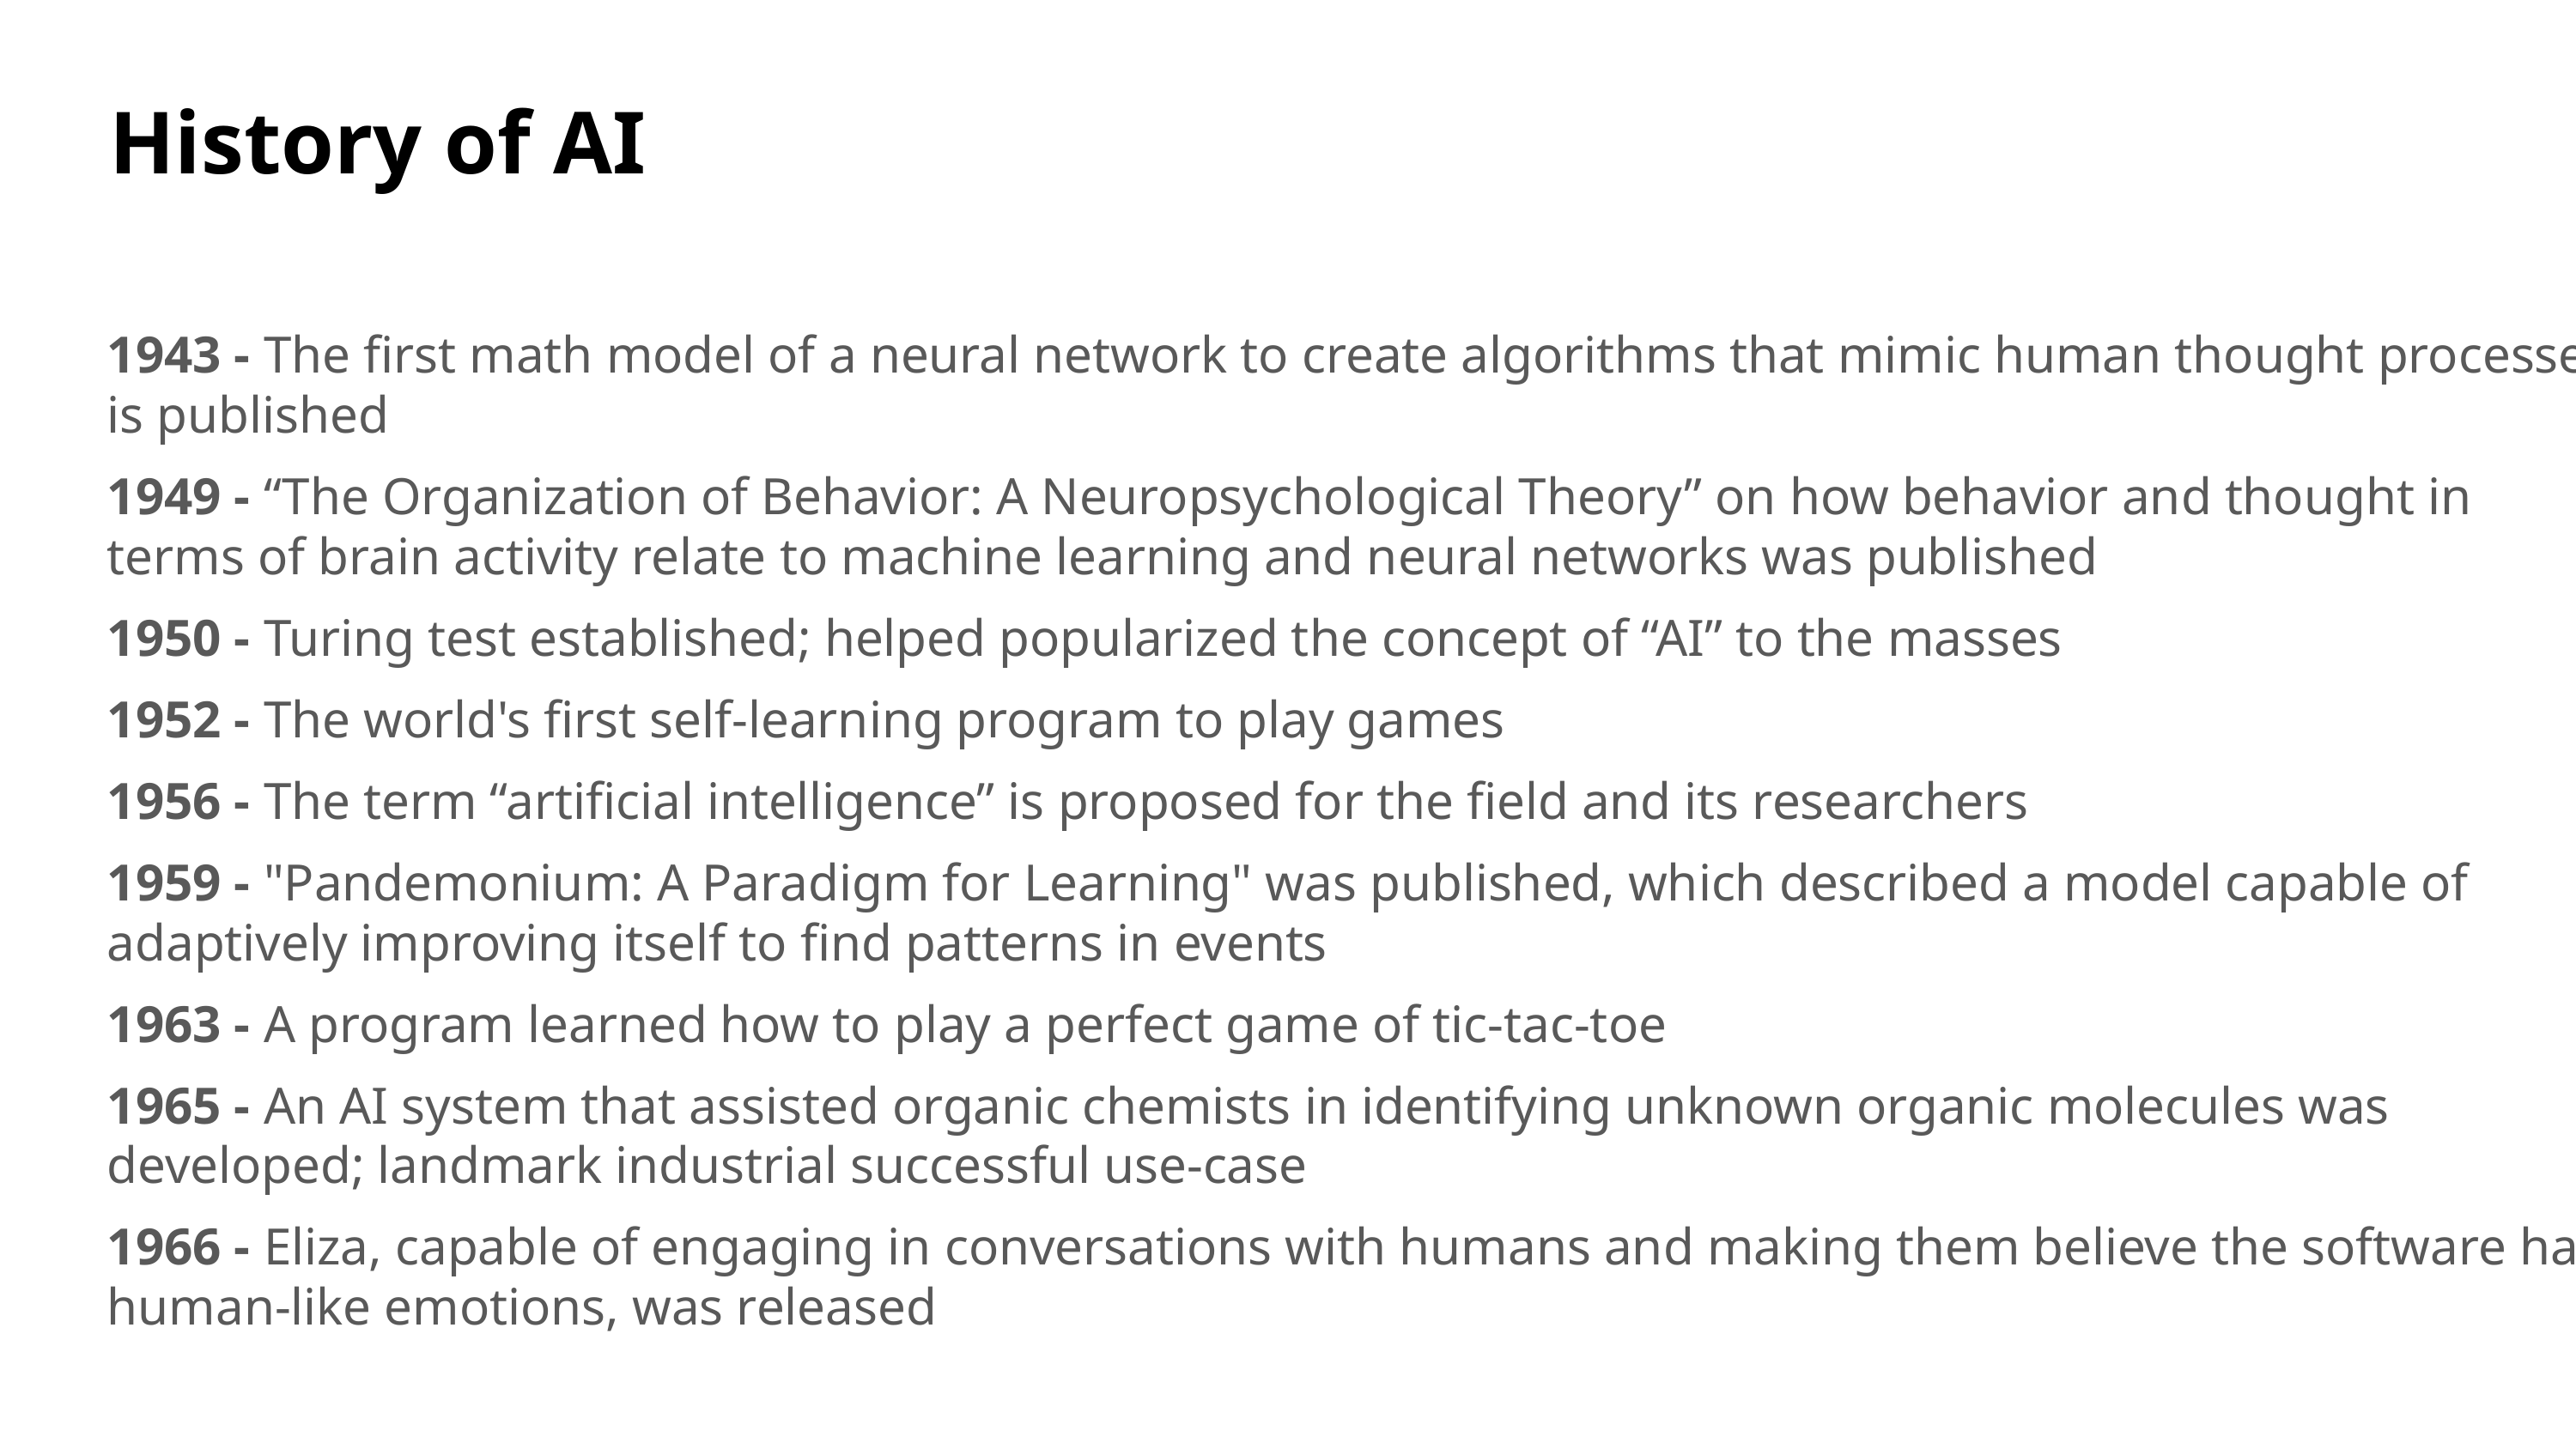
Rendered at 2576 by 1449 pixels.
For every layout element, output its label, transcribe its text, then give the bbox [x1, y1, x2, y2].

text_box 1943 - The first math model of a neural network to create algorithms that mimic human thought processes is published 1949 - “The Organization of Behavior: A Neuropsychological Theory” on how behavior and thought in terms of brain activity relate to machine learning and neural networks was published 1950 - Turing test established; helped popularized the concept of “AI” to the masses 1952 - The world's first self-learning program to play games 1956 - The term “artificial intelligence” is proposed for the field and its researchers 1959 - "Pandemonium: A Paradigm for Learning" was published, which described a model capable of adaptively improving itself to find patterns in events 1963 - A program learned how to play a perfect game of tic-tac-toe 1965 - An AI system that assisted organic chemists in identifying unknown organic molecules was developed; landmark industrial successful use-case 1966 - Eliza, capable of engaging in conversations with humans and making them believe the software has human-like emotions, was released [94, 316, 2576, 1449]
title History of AI [96, 58, 2555, 221]
